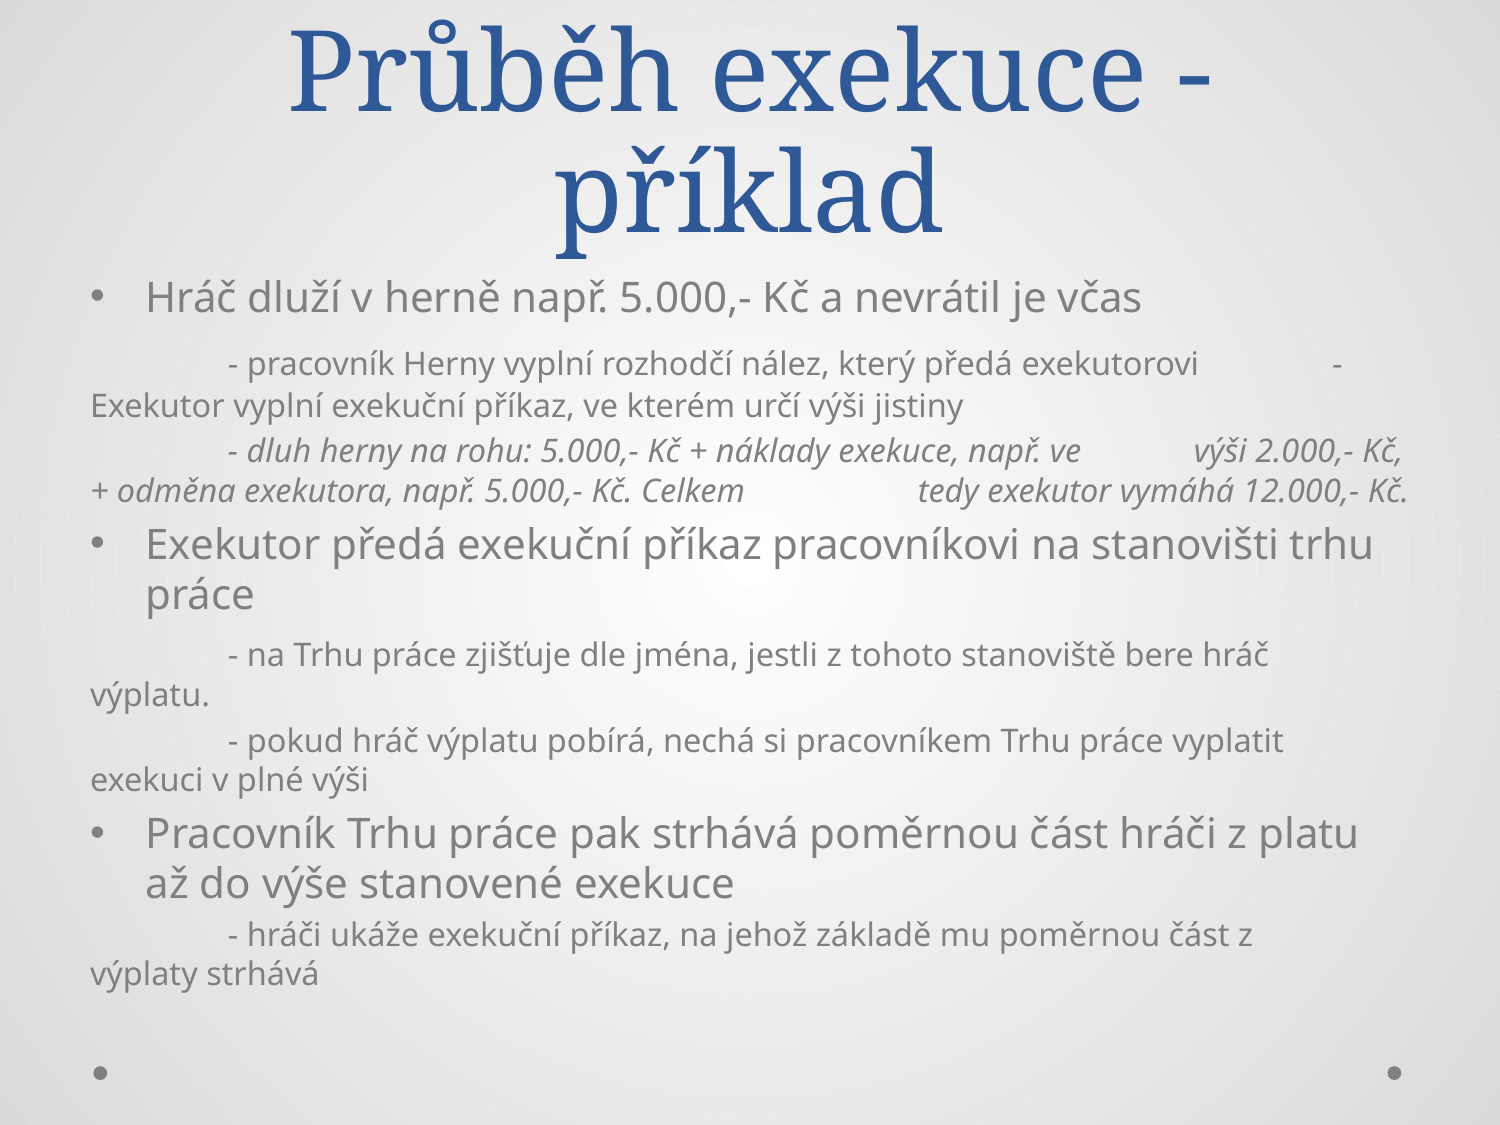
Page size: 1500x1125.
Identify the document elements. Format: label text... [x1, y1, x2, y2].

title Průběh exekuce - příklad [75, 0, 1425, 262]
list Hráč dluží v herně např. 5.000,- Kč a nevrátil je včas - pracovník Herny vyplní rozhodčí nález, který předá exekutorovi - Exekutor vyplní exekuční příkaz, ve kterém určí výši jistiny - dluh herny na rohu: 5.000,- Kč + náklady exekuce, např. ve výši 2.000,- Kč, + odměna exekutora, např. 5.000,- Kč. Celkem tedy exekutor vymáhá 12.000,- Kč. Exekutor předá exekuční příkaz pracovníkovi na stanovišti trhu práce - na Trhu práce zjišťuje dle jména, jestli z tohoto stanoviště bere hráč výplatu. - pokud hráč výplatu pobírá, nechá si pracovníkem Trhu práce vyplatit exekuci v plné výši Pracovník Trhu práce pak strhává poměrnou část hráči z platu až do výše stanovené exekuce - hráči ukáže exekuční příkaz, na jehož základě mu poměrnou část z výplaty strhává [75, 262, 1425, 1024]
